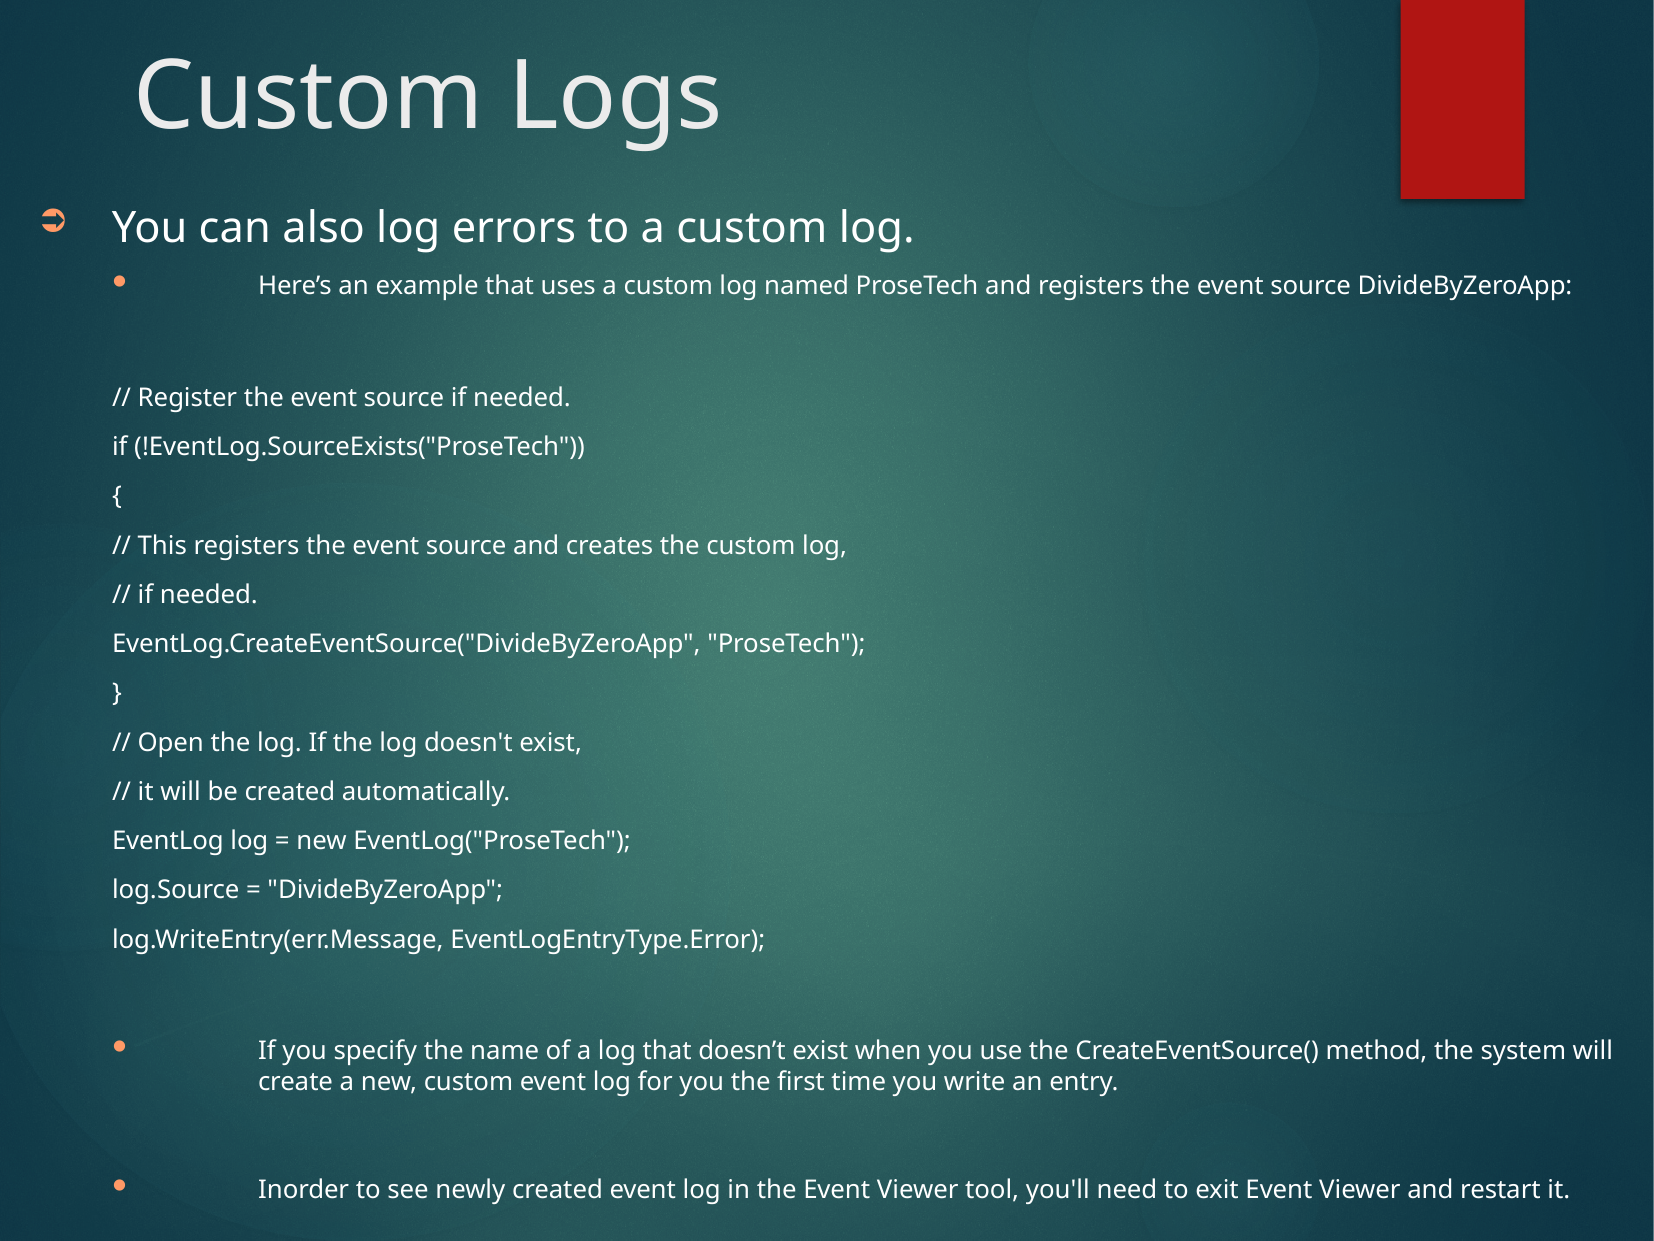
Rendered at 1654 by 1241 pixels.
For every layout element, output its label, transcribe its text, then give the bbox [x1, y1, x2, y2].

list You can also log errors to a custom log. Here’s an example that uses a custom log named ProseTech and registers the event source DivideByZeroApp: // Register the event source if needed. if (!EventLog.SourceExists("ProseTech")) { // This registers the event source and creates the custom log, // if needed. EventLog.CreateEventSource("DivideByZeroApp", "ProseTech"); } // Open the log. If the log doesn't exist, // it will be created automatically. EventLog log = new EventLog("ProseTech"); log.Source = "DivideByZeroApp"; log.WriteEntry(err.Message, EventLogEntryType.Error); If you specify the name of a log that doesn’t exist when you use the CreateEventSource() method, the system will create a new, custom event log for you the first time you write an entry. Inorder to see newly created event log in the Event Viewer tool, you'll need to exit Event Viewer and restart it. [11, 194, 1654, 1217]
title Custom Logs [118, 29, 1531, 85]
